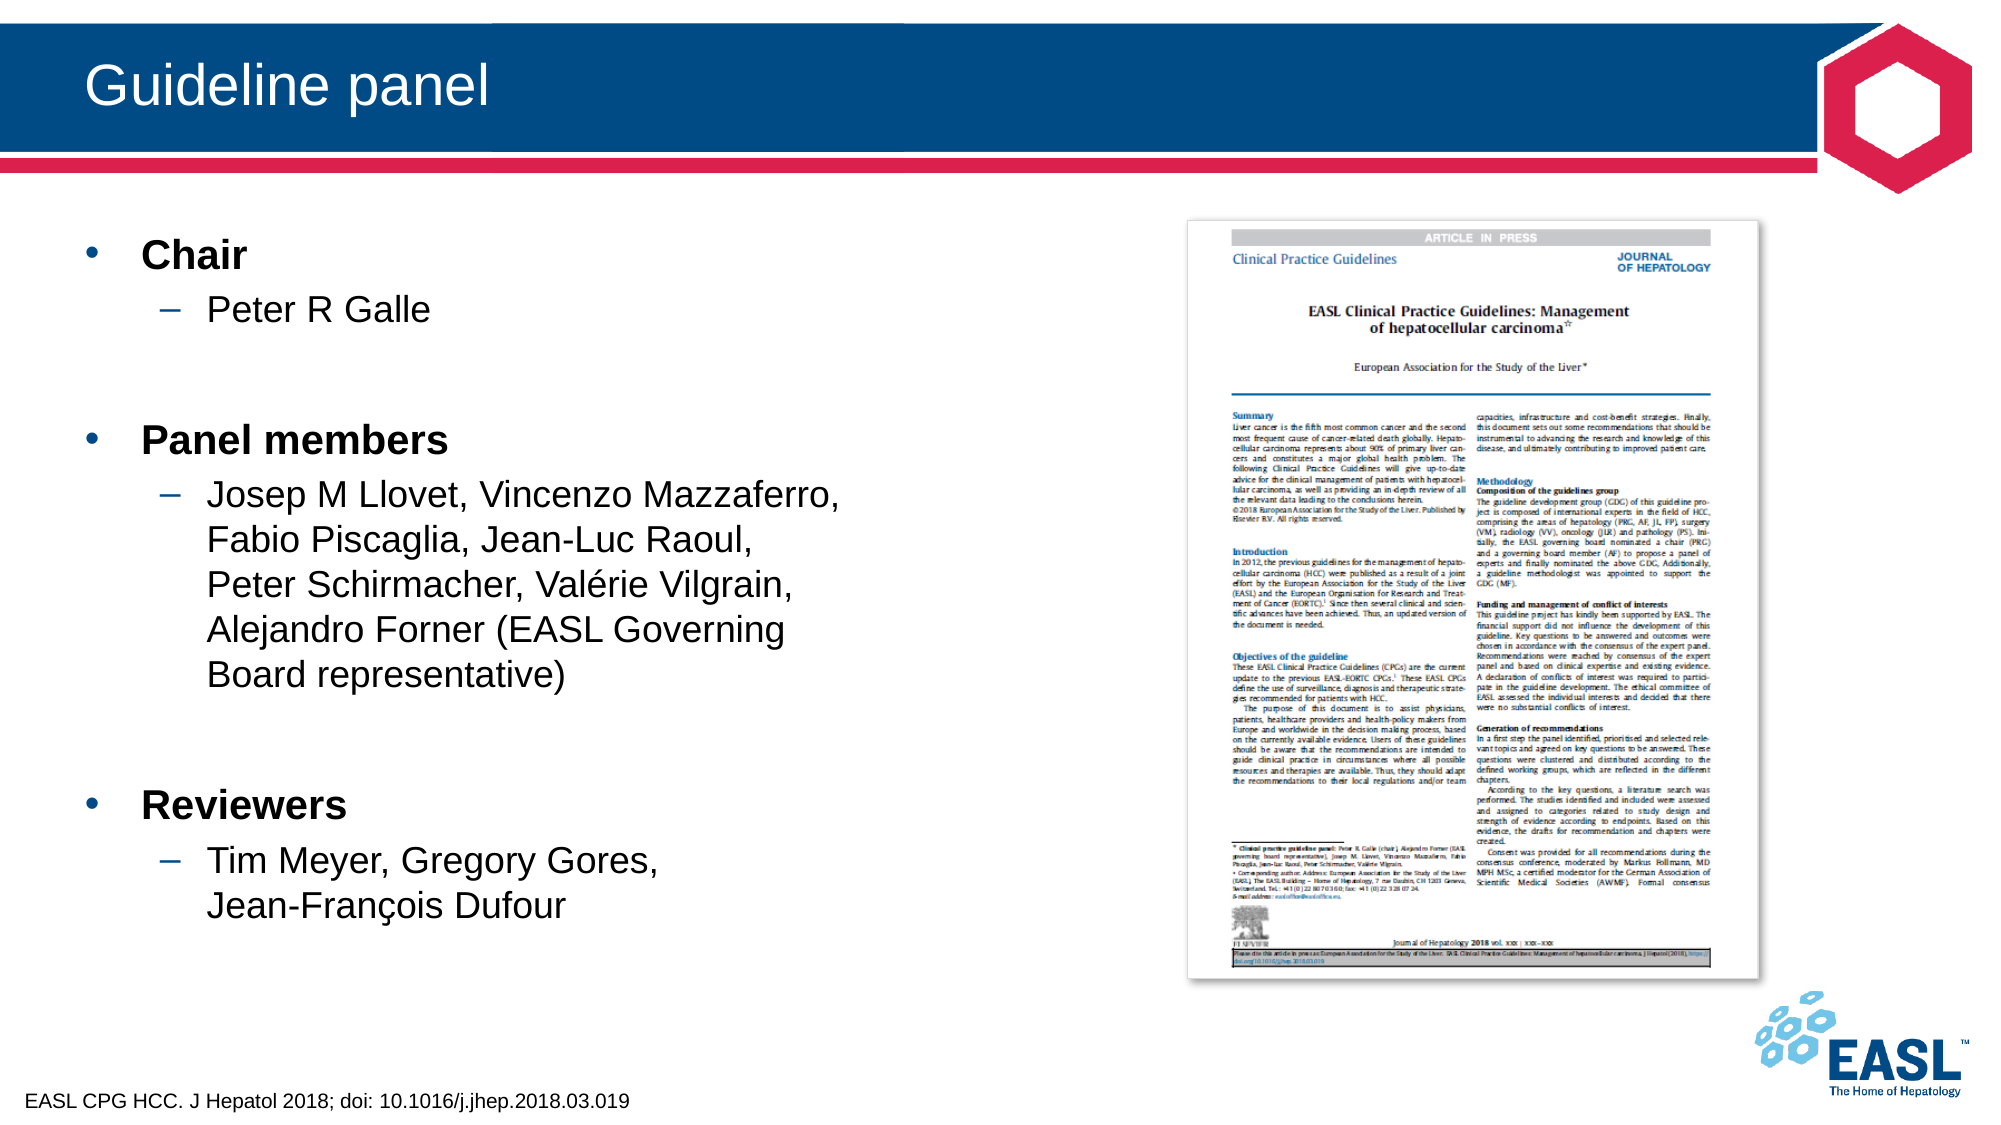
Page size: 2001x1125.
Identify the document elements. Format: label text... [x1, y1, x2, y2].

picture [1750, 987, 1972, 1100]
picture [0, 23, 1972, 194]
list Chair Peter R Galle Panel members Josep M Llovet, Vincenzo Mazzaferro, Fabio Piscaglia, Jean-Luc Raoul, Peter Schirmacher, Valérie Vilgrain, Alejandro Forner (EASL Governing Board representative) Reviewers Tim Meyer, Gregory Gores, Jean-Franҫois Dufour [69, 219, 984, 979]
list EASL CPG HCC. J Hepatol 2018; doi: 10.1016/j.jhep.2018.03.019 [1, 1062, 1646, 1125]
title Guideline panel [69, 23, 1788, 150]
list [1187, 219, 1759, 979]
